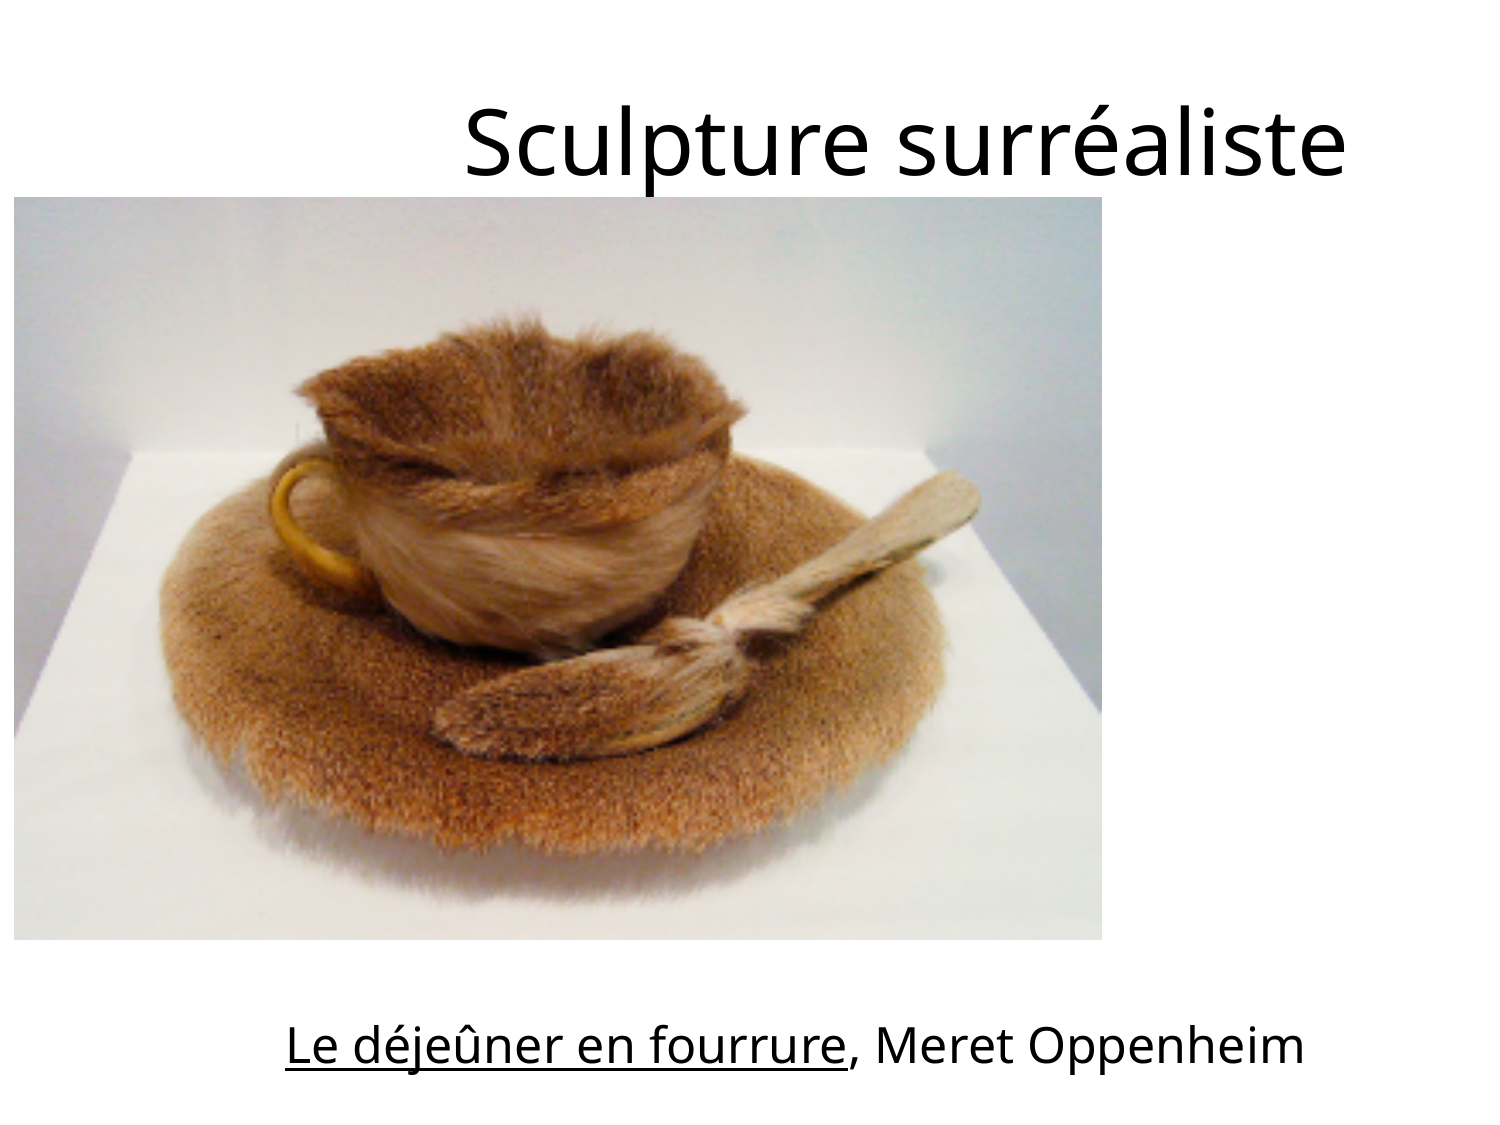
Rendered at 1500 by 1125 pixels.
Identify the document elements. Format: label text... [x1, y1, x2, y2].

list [0, 197, 1234, 941]
text_box Le déjeûner en fourrure, Meret Oppenheim [221, 1006, 1383, 1082]
title Sculpture surréaliste [389, 45, 1425, 233]
